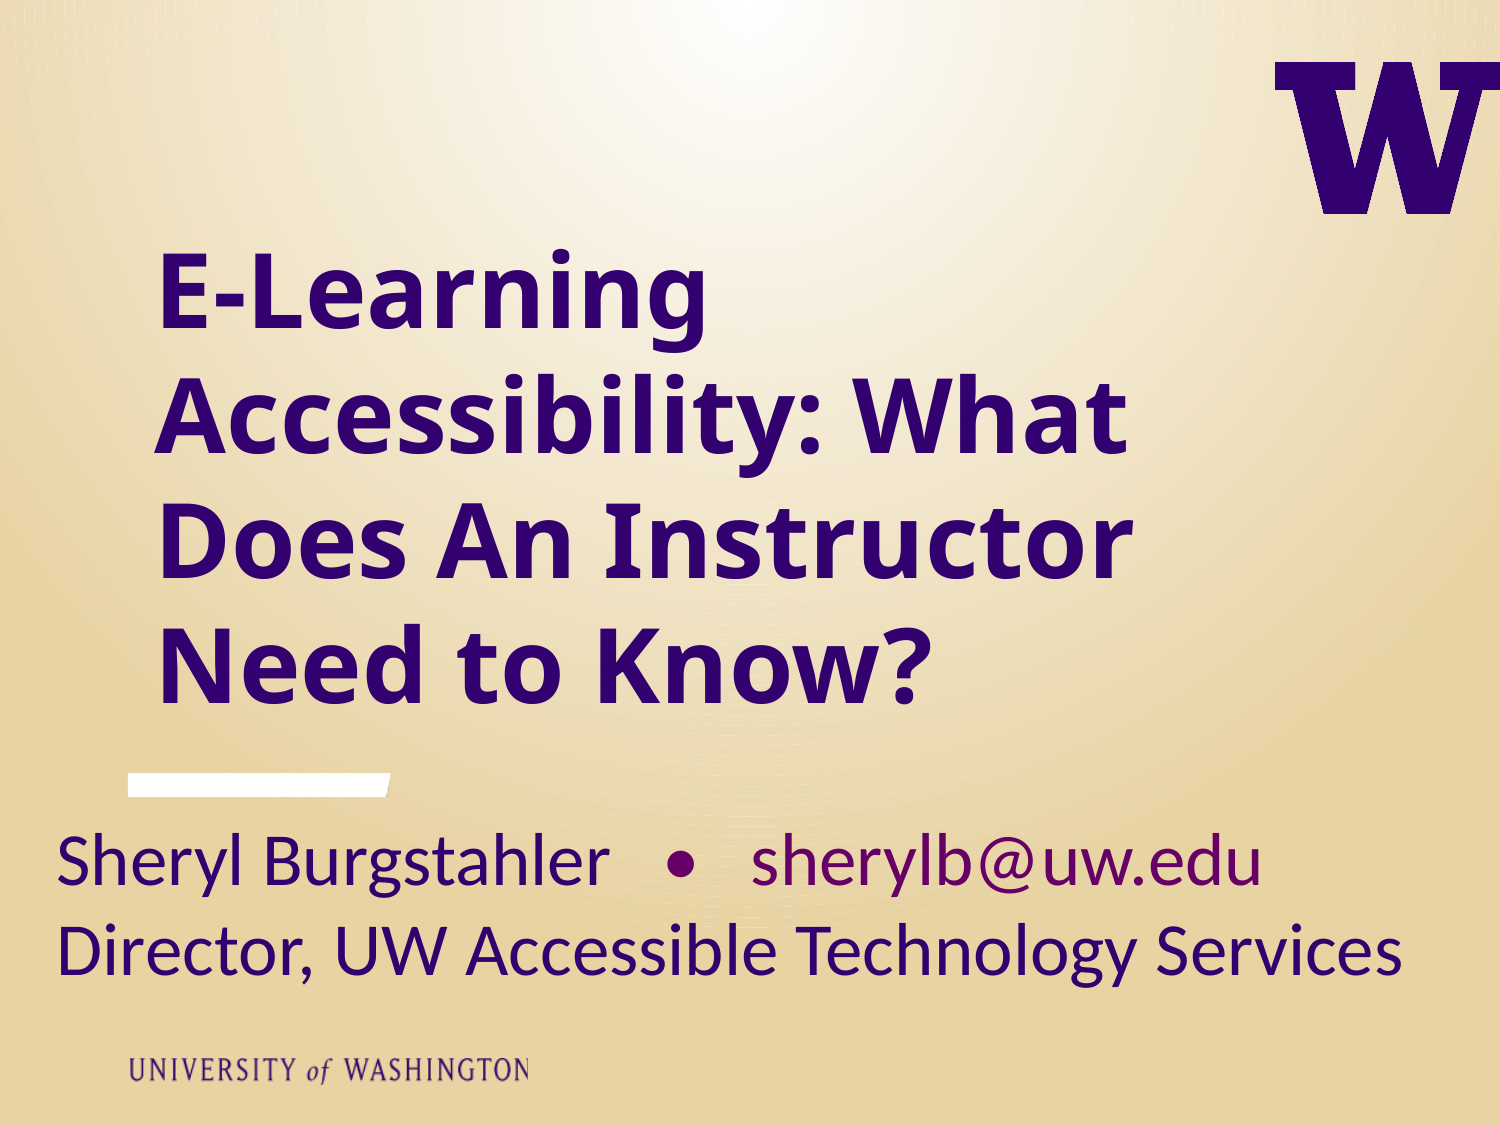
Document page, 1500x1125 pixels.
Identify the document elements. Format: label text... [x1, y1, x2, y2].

picture [1275, 62, 1500, 214]
text_box Sheryl Burgstahler • sherylb@uw.edu Director, UW Accessible Technology Services [41, 802, 1455, 998]
list E-Learning Accessibility: What Does An Instructor Need to Know? [139, 217, 1320, 802]
